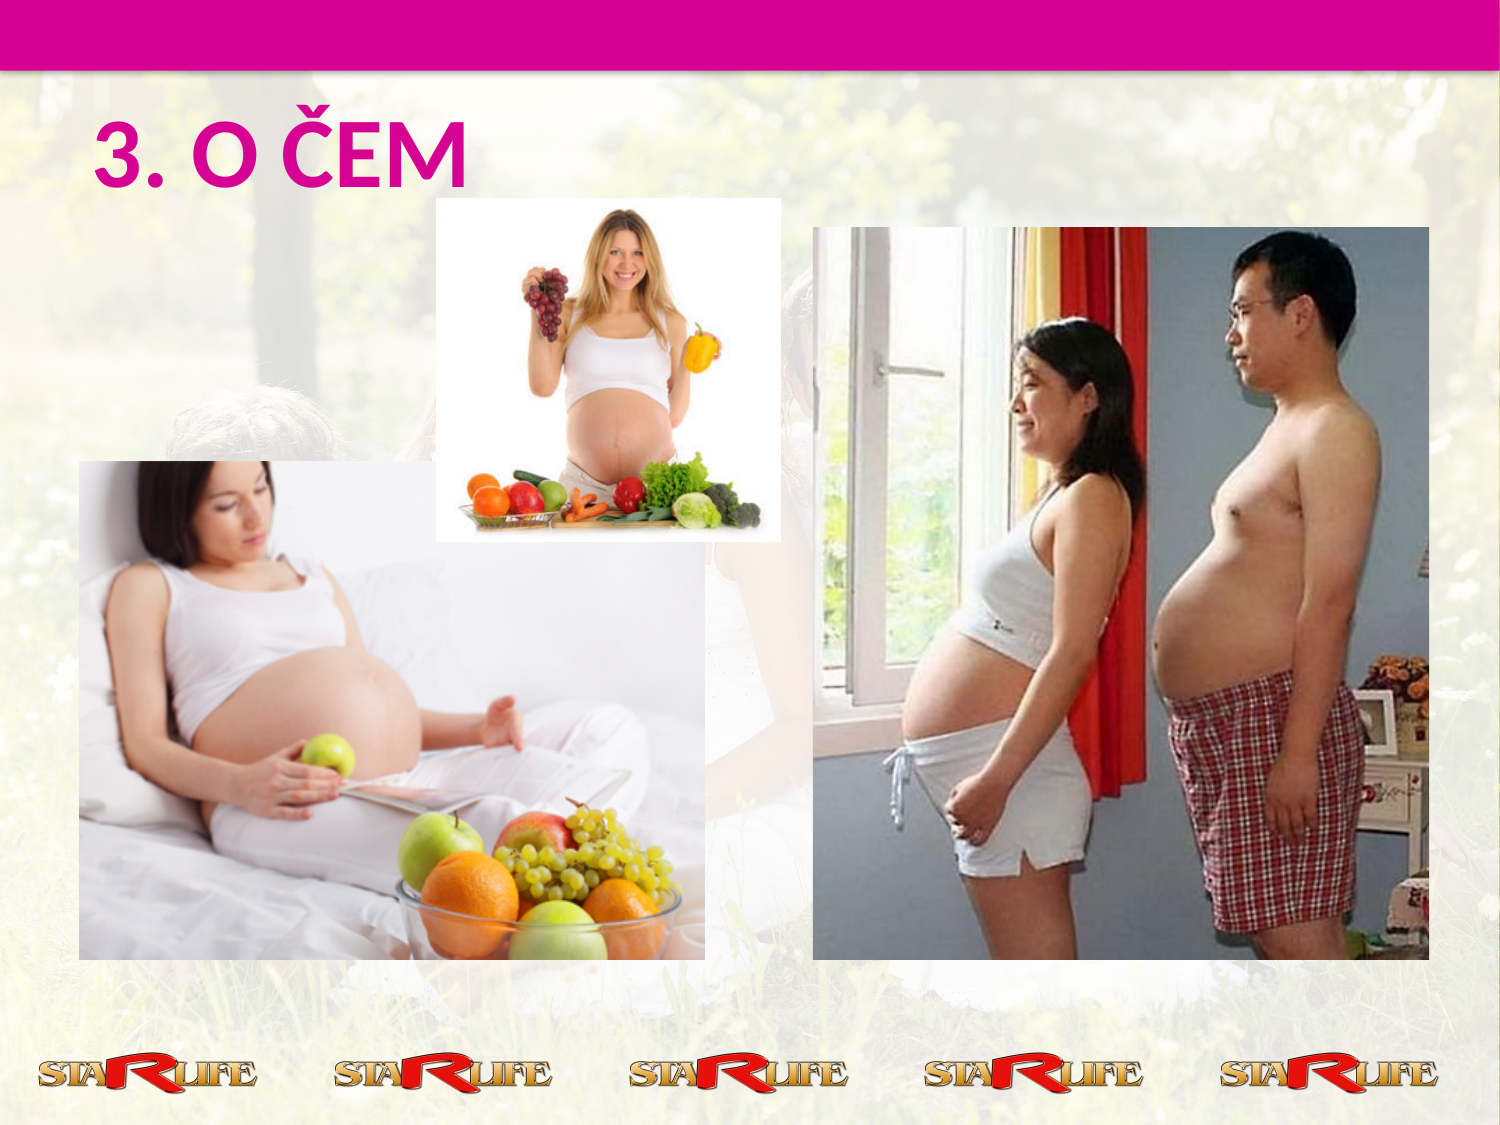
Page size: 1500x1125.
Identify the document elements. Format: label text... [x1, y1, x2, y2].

picture [924, 1052, 1145, 1095]
picture [812, 227, 1430, 960]
picture [38, 1052, 259, 1095]
picture [334, 1052, 554, 1095]
text_box 3. O ČEM [76, 80, 492, 201]
picture [79, 197, 781, 960]
picture [629, 1052, 850, 1095]
picture [1220, 1052, 1440, 1095]
